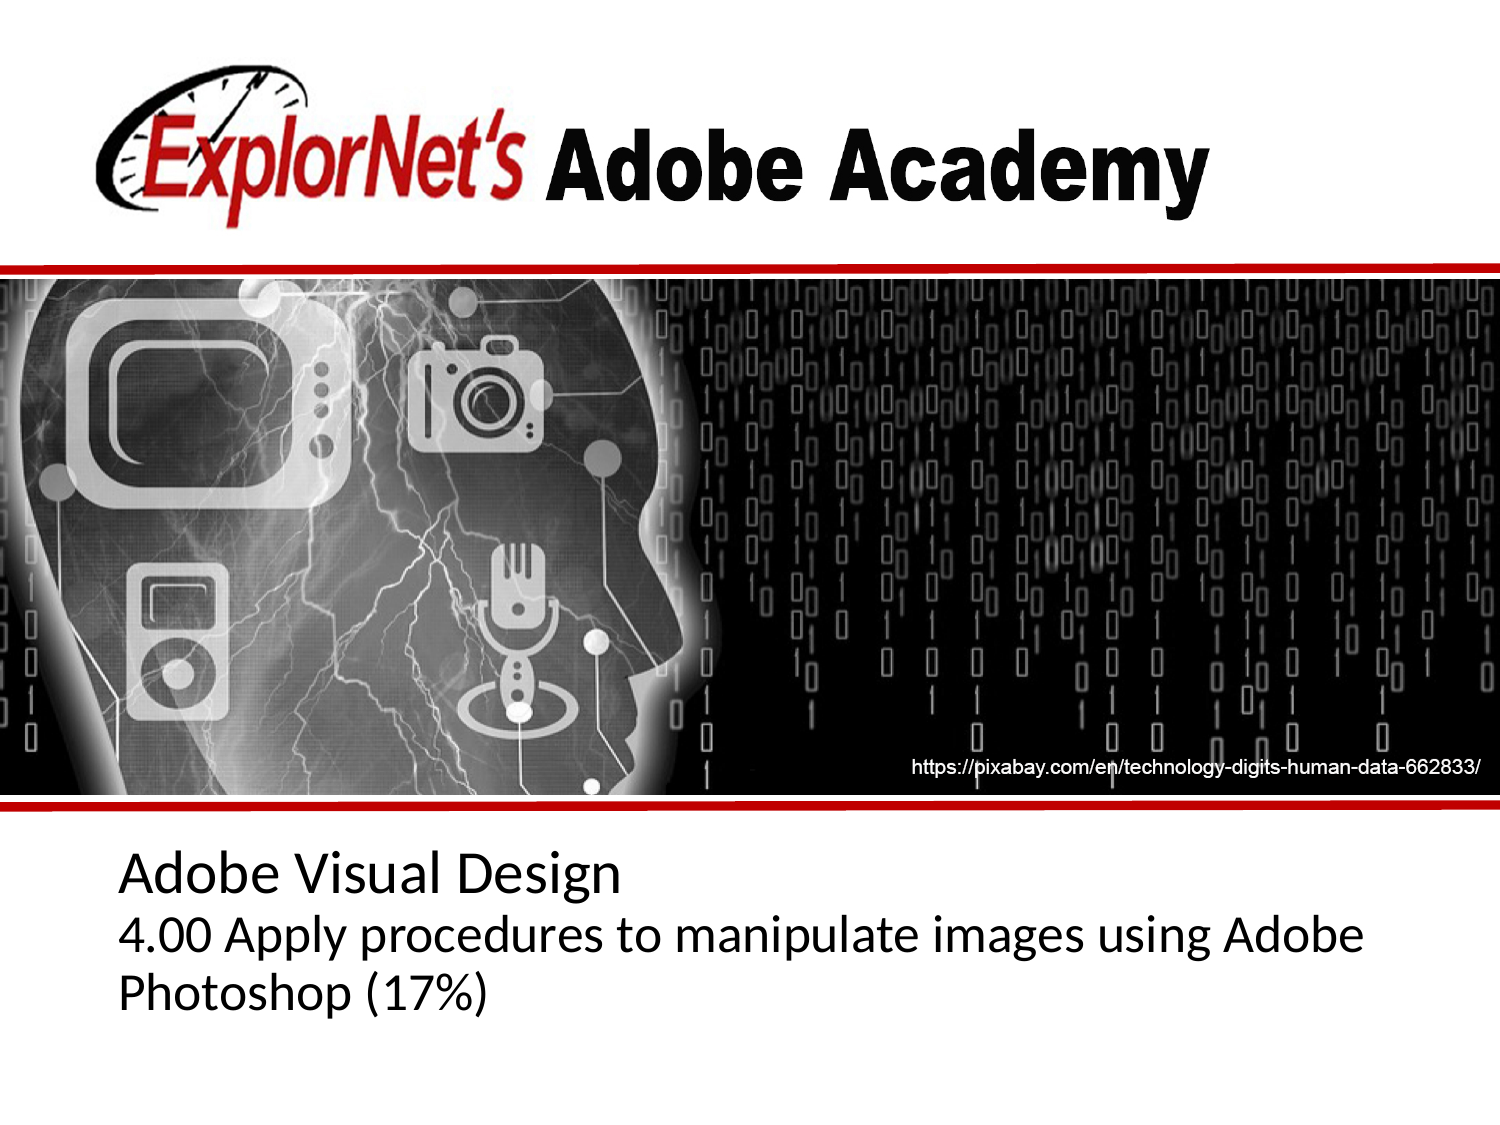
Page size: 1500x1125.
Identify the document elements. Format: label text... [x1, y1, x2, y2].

picture [0, 279, 1500, 795]
title Adobe Visual Design 4.00 Apply procedures to manipulate images using Adobe Photoshop (17%) [103, 832, 1399, 1030]
picture [90, 57, 1308, 261]
